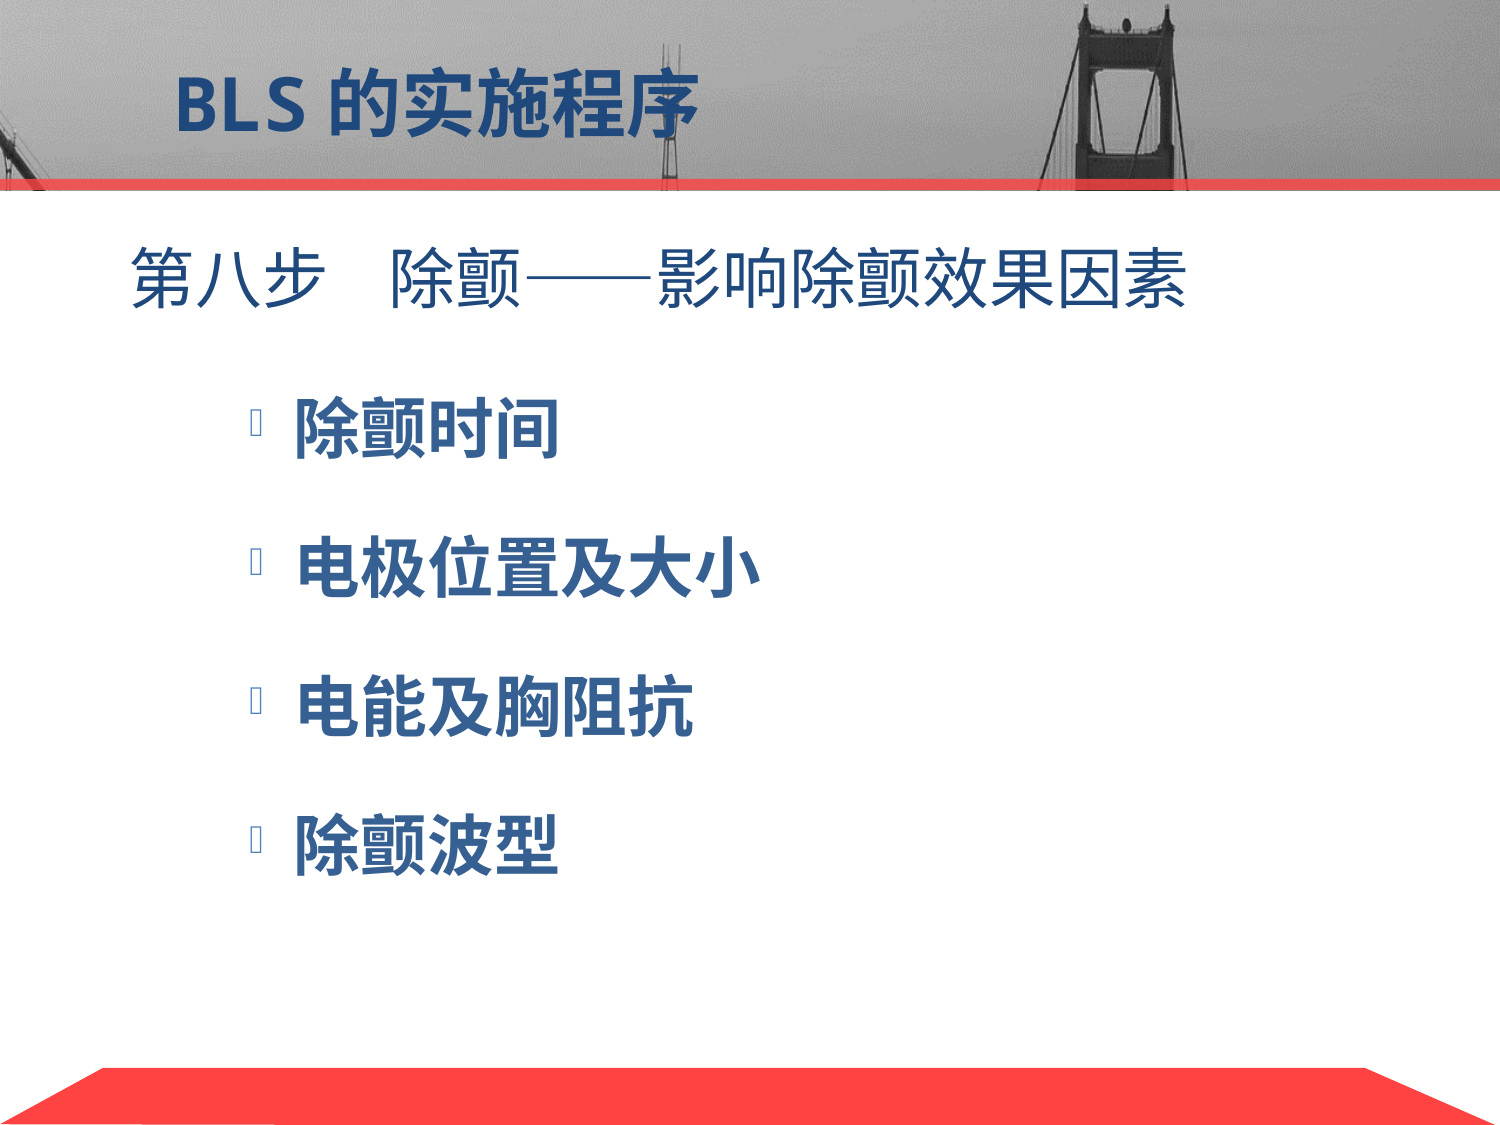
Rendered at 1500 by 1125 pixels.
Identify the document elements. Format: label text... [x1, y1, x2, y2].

text_box BLS的实施程序 第八步 除颤——影响除颤效果因素 [128, 35, 1315, 317]
picture [0, 0, 1500, 178]
list 除颤时间 电极位置及大小 电能及胸阻抗 除颤波型 [234, 339, 1168, 938]
